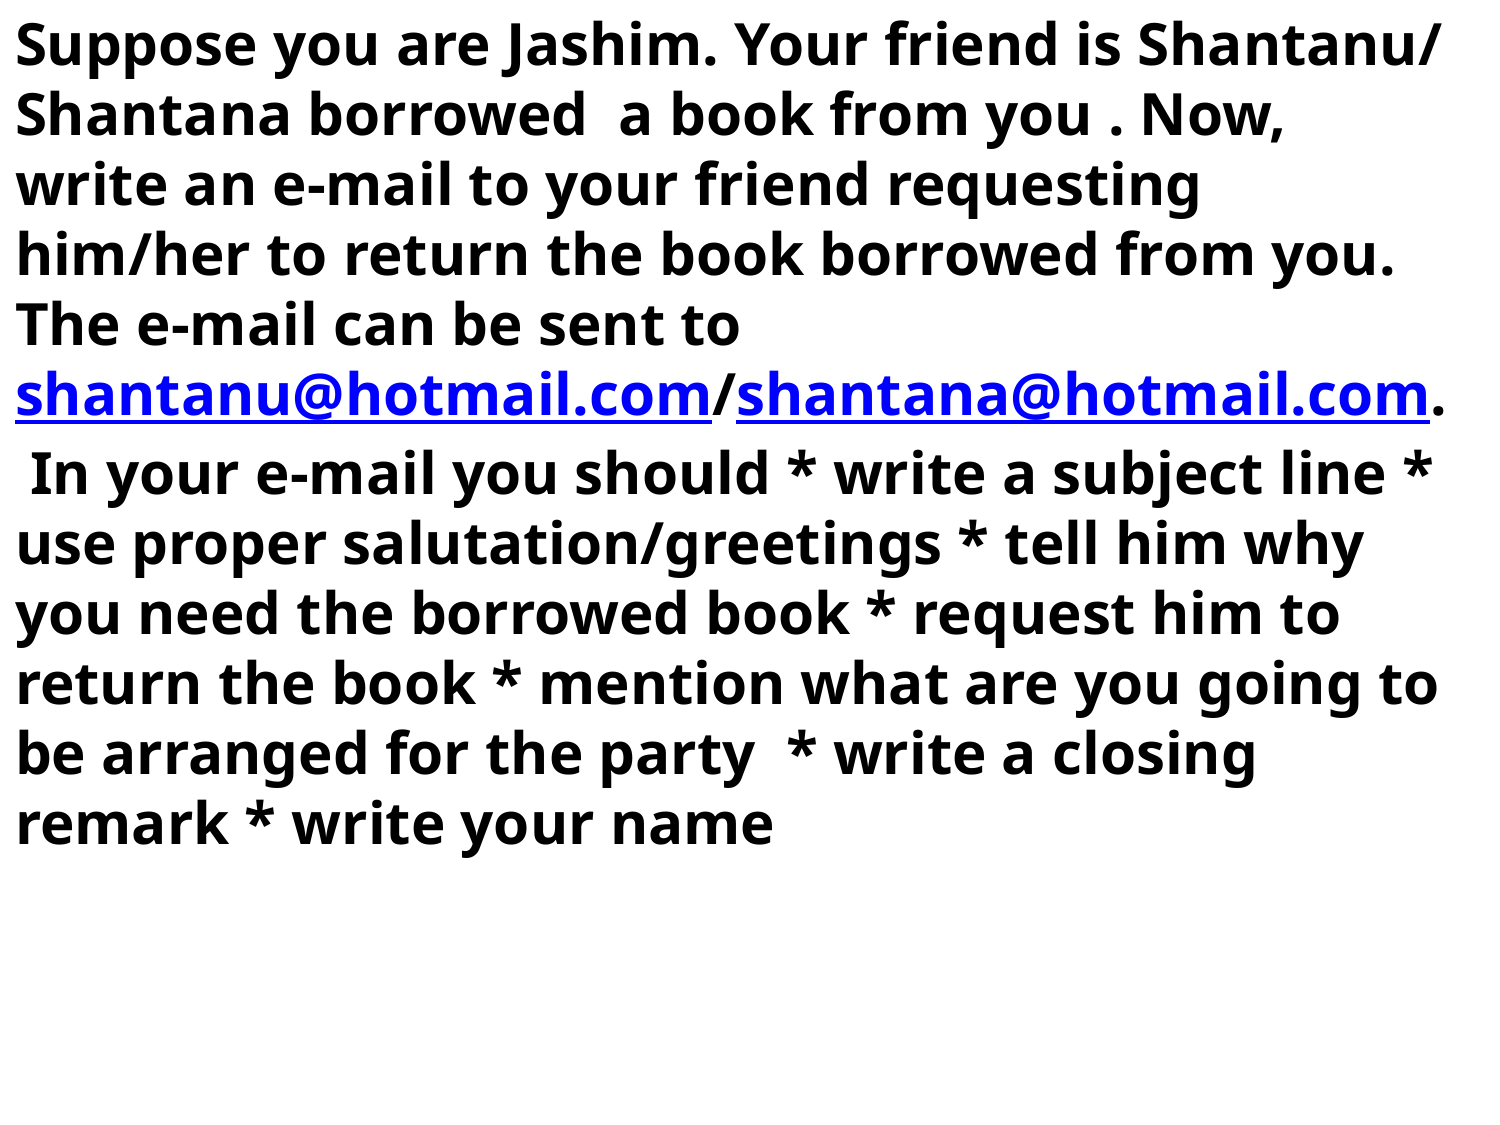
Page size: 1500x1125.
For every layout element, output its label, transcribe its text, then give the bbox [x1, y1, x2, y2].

text_box Suppose you are Jashim. Your friend is Shantanu/ Shantana borrowed a book from you . Now, write an e-mail to your friend requesting him/her to return the book borrowed from you. The e-mail can be sent to shantanu@hotmail.com/shantana@hotmail.com. In your e-mail you should * write a subject line * use proper salutation/greetings * tell him why you need the borrowed book * request him to return the book * mention what are you going to be arranged for the party * write a closing remark * write your name [0, 0, 1463, 864]
